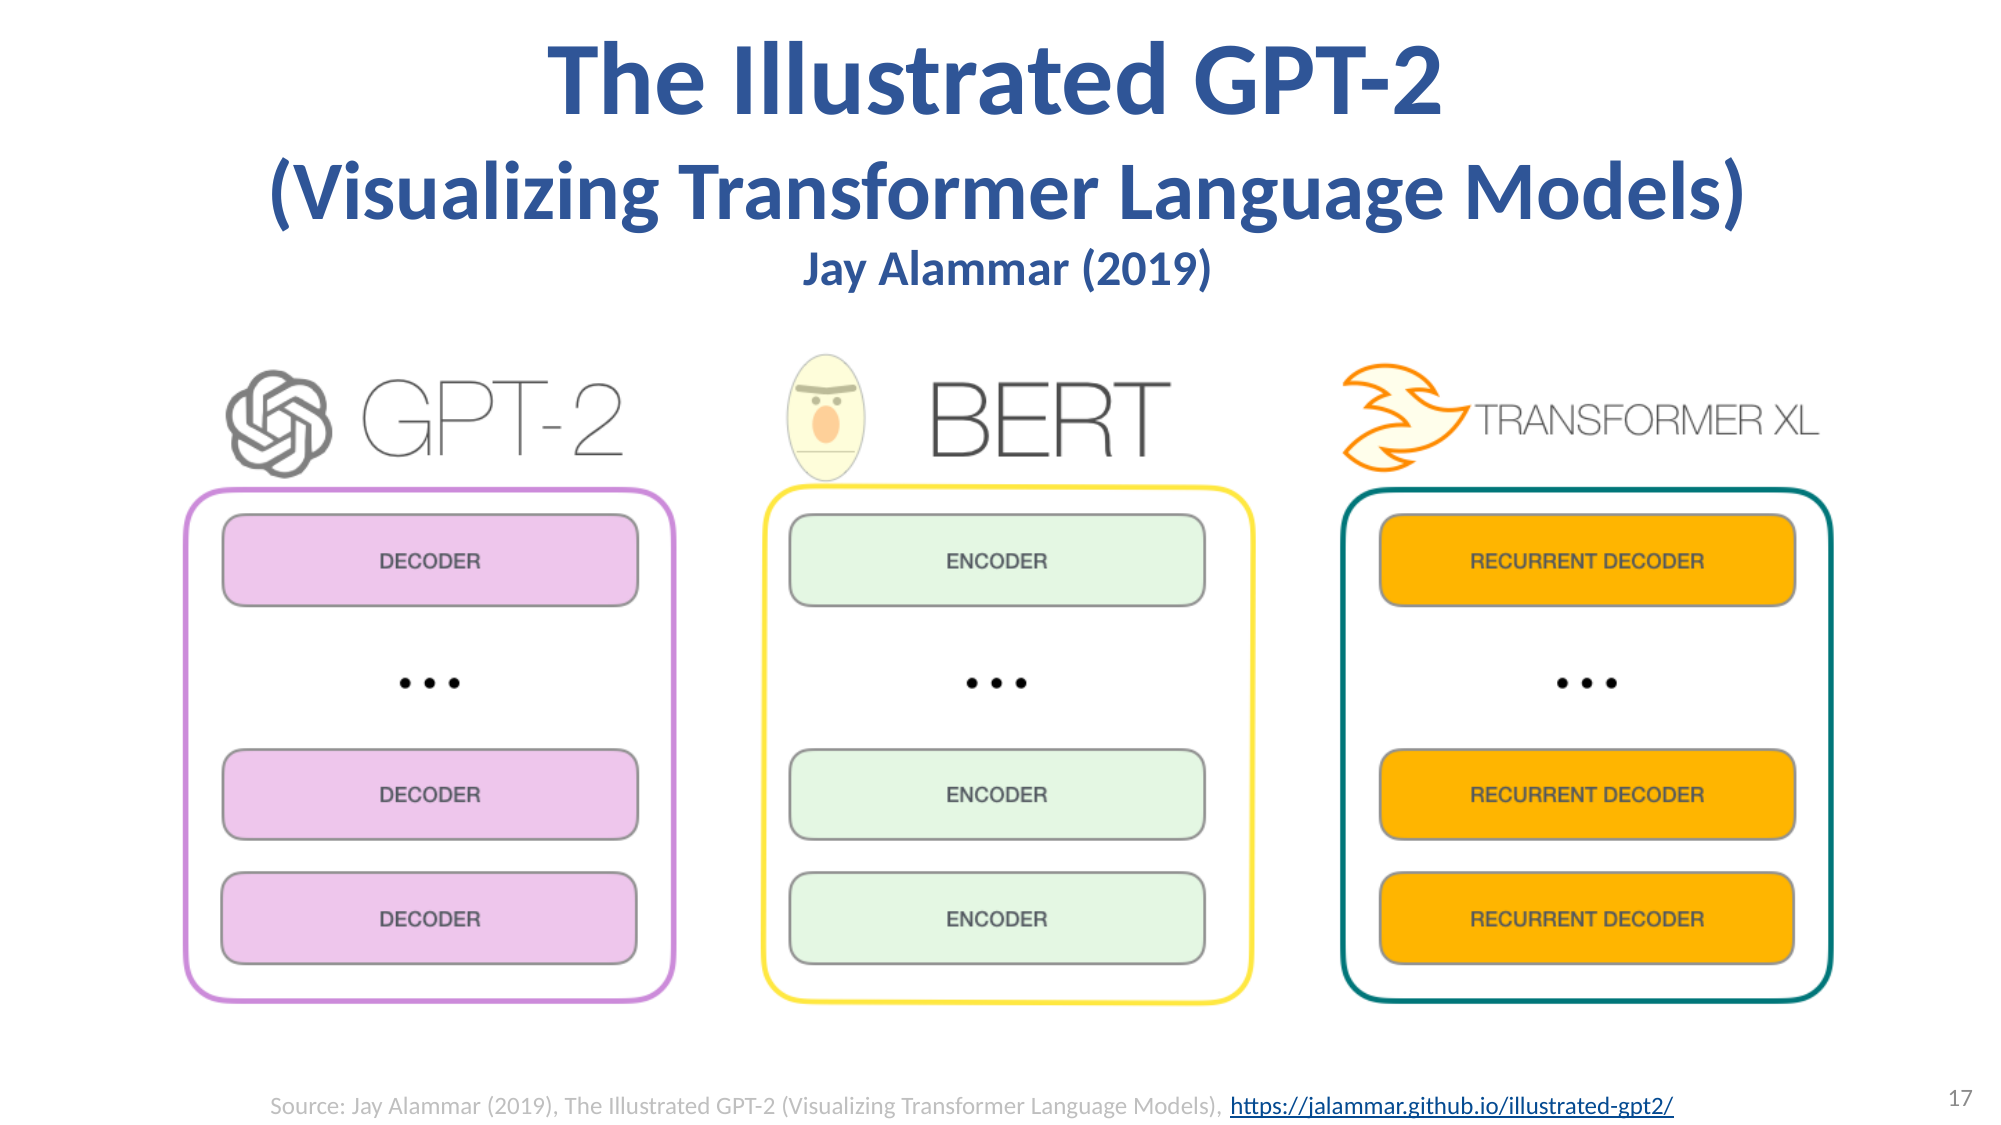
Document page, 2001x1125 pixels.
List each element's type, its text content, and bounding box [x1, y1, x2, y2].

slide_number 17 [1830, 1076, 1989, 1116]
title The Illustrated GPT-2 (Visualizing Transformer Language Models) Jay Alammar (2019) [87, 22, 1929, 285]
text_box Source: Jay Alammar (2019), The Illustrated GPT-2 (Visualizing Transformer Language Models), https://jalammar.github.io/illustrated-gpt2/ [34, 1082, 1911, 1125]
picture [13, 313, 2000, 1069]
